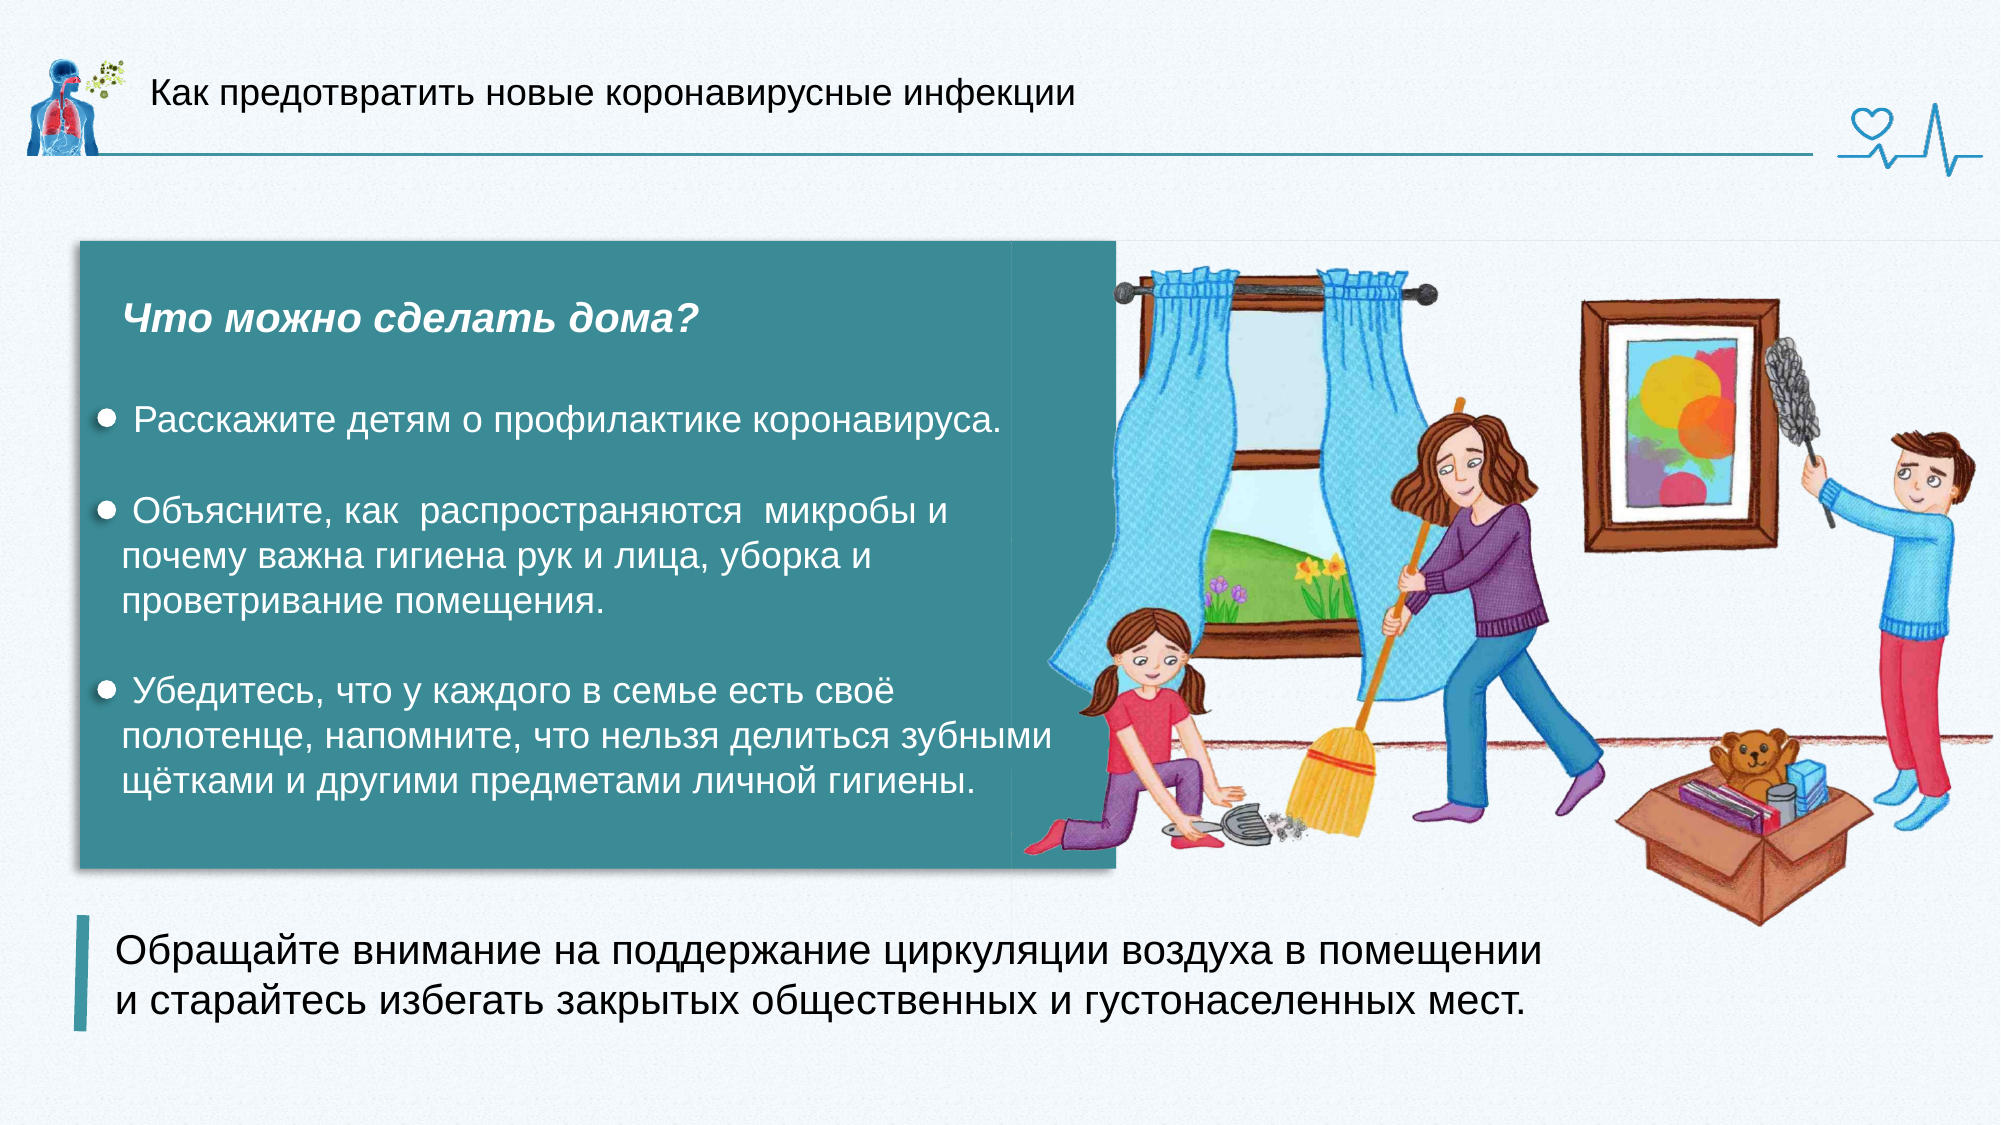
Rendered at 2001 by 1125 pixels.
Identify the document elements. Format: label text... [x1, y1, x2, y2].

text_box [97, 283, 1099, 809]
text_box [79, 240, 1011, 870]
picture [1011, 240, 2000, 952]
picture [1837, 103, 1997, 198]
text_box Обращайте внимание на поддержание циркуляции воздуха в помещении и старайтесь избегать закрытых общественных и густонаселенных мест. [100, 915, 1580, 1030]
text_box Как предотвратить новые коронавирусные инфекции [135, 60, 1510, 121]
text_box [80, 915, 84, 1032]
picture [11, 43, 134, 163]
